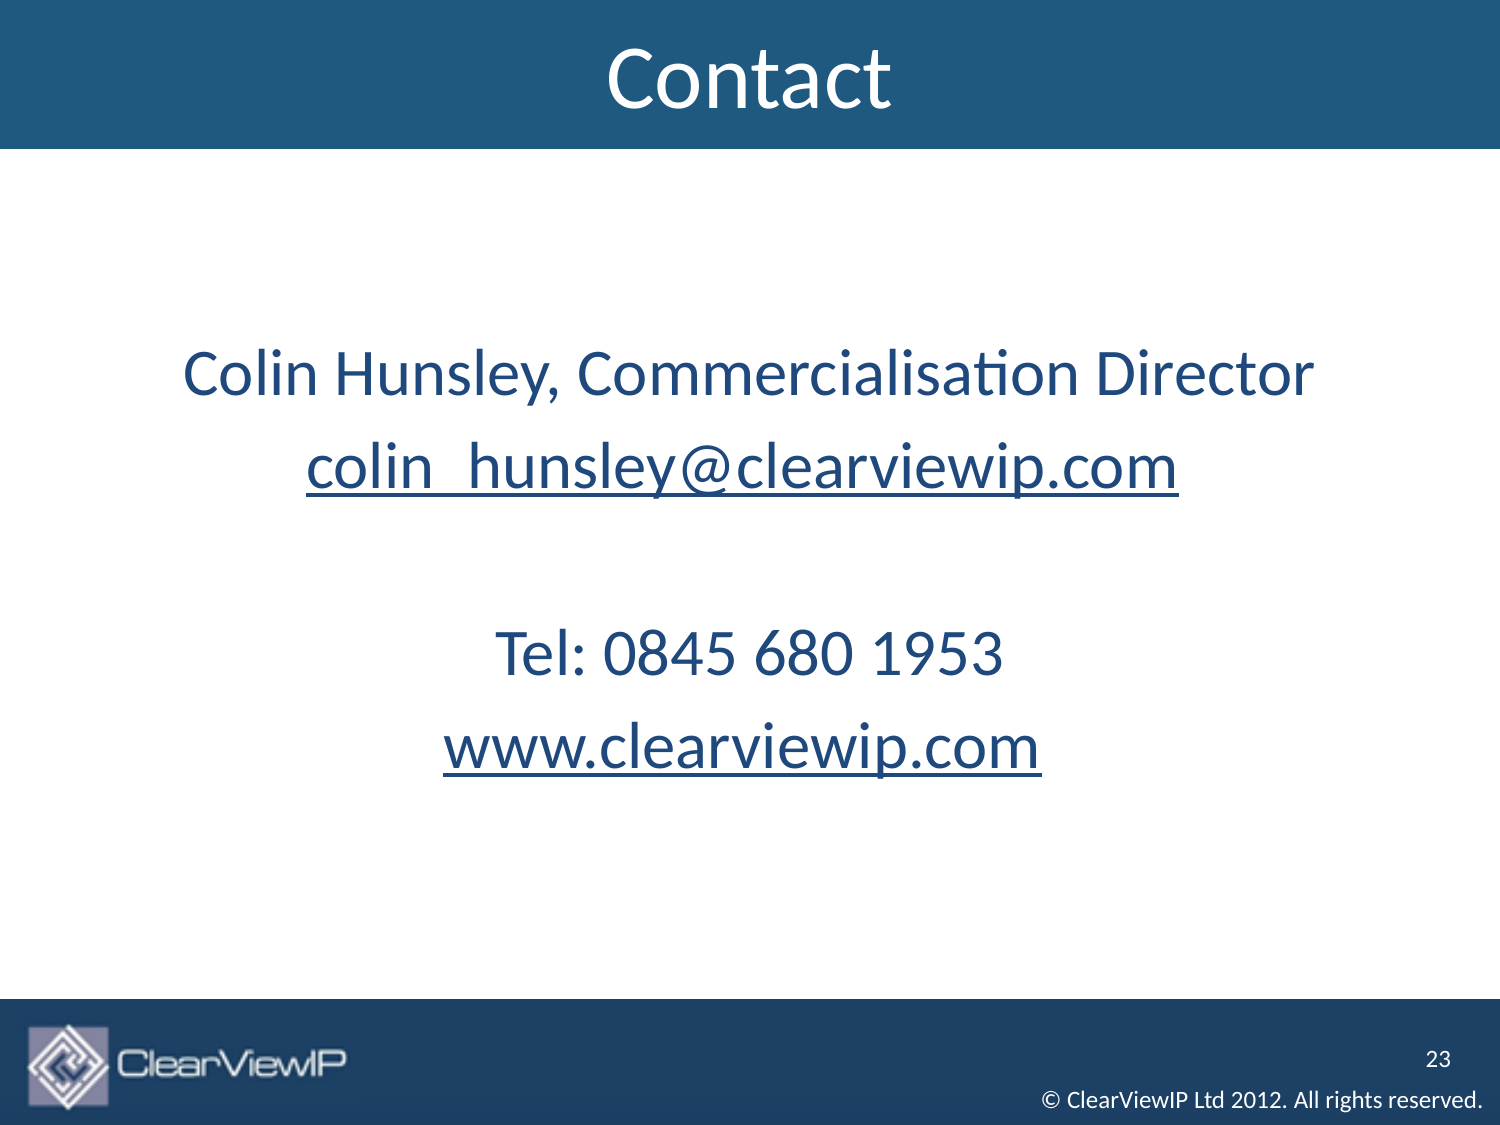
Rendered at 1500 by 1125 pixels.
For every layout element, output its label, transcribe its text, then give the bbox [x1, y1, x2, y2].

picture [0, 999, 1500, 1125]
list Colin Hunsley, Commercialisation Director colin_hunsley@clearviewip.com Tel: 0845 680 1953 www.clearviewip.com [75, 262, 1425, 997]
text_box Contact [0, 0, 1500, 149]
